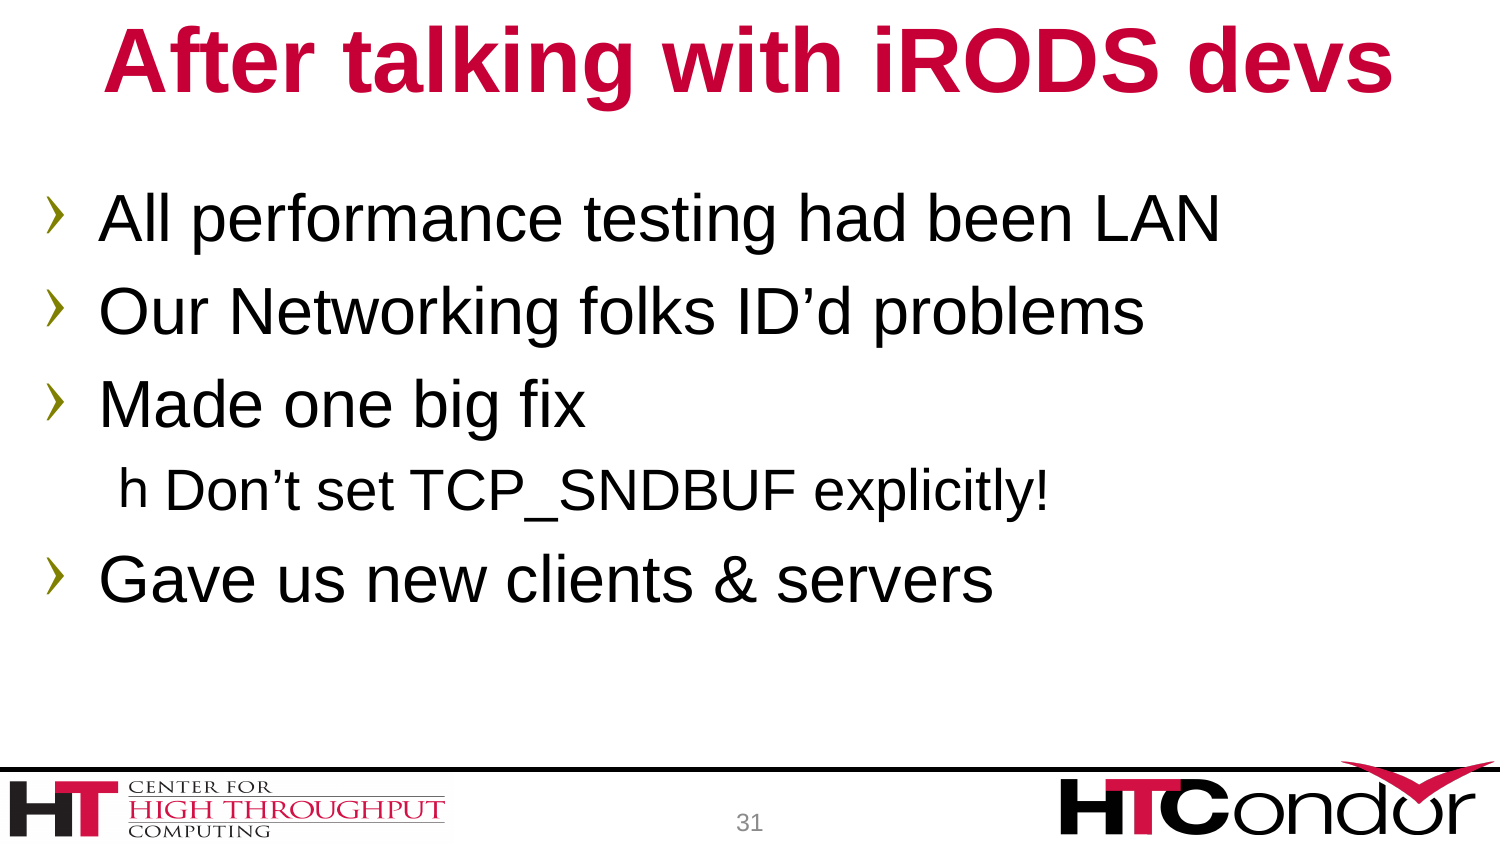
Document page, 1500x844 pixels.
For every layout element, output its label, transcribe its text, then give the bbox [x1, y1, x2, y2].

picture [0, 772, 454, 844]
title After talking with iRODS devs [0, 0, 1500, 113]
list All performance testing had been LAN Our Networking folks ID’d problems Made one big fix Don’t set TCP_SNDBUF explicitly! Gave us new clients & servers [27, 166, 1446, 687]
picture [1055, 760, 1500, 840]
slide_number 31 [575, 798, 925, 844]
